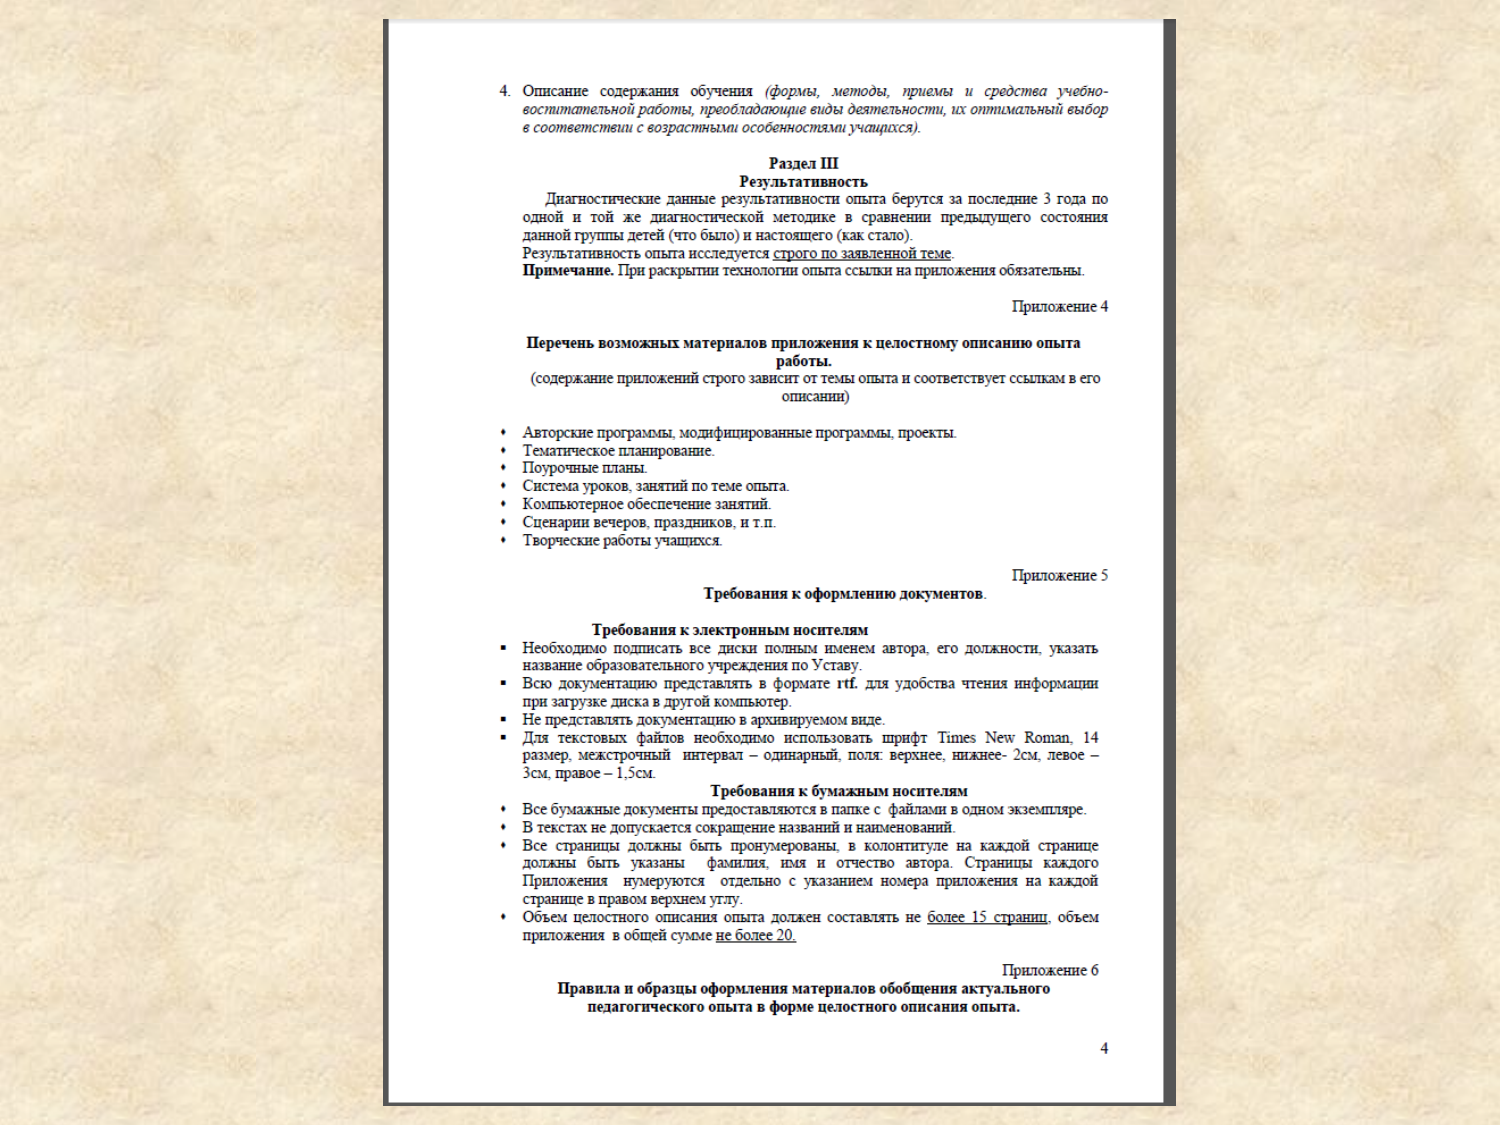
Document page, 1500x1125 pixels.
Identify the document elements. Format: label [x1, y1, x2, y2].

picture [383, 18, 1176, 1107]
